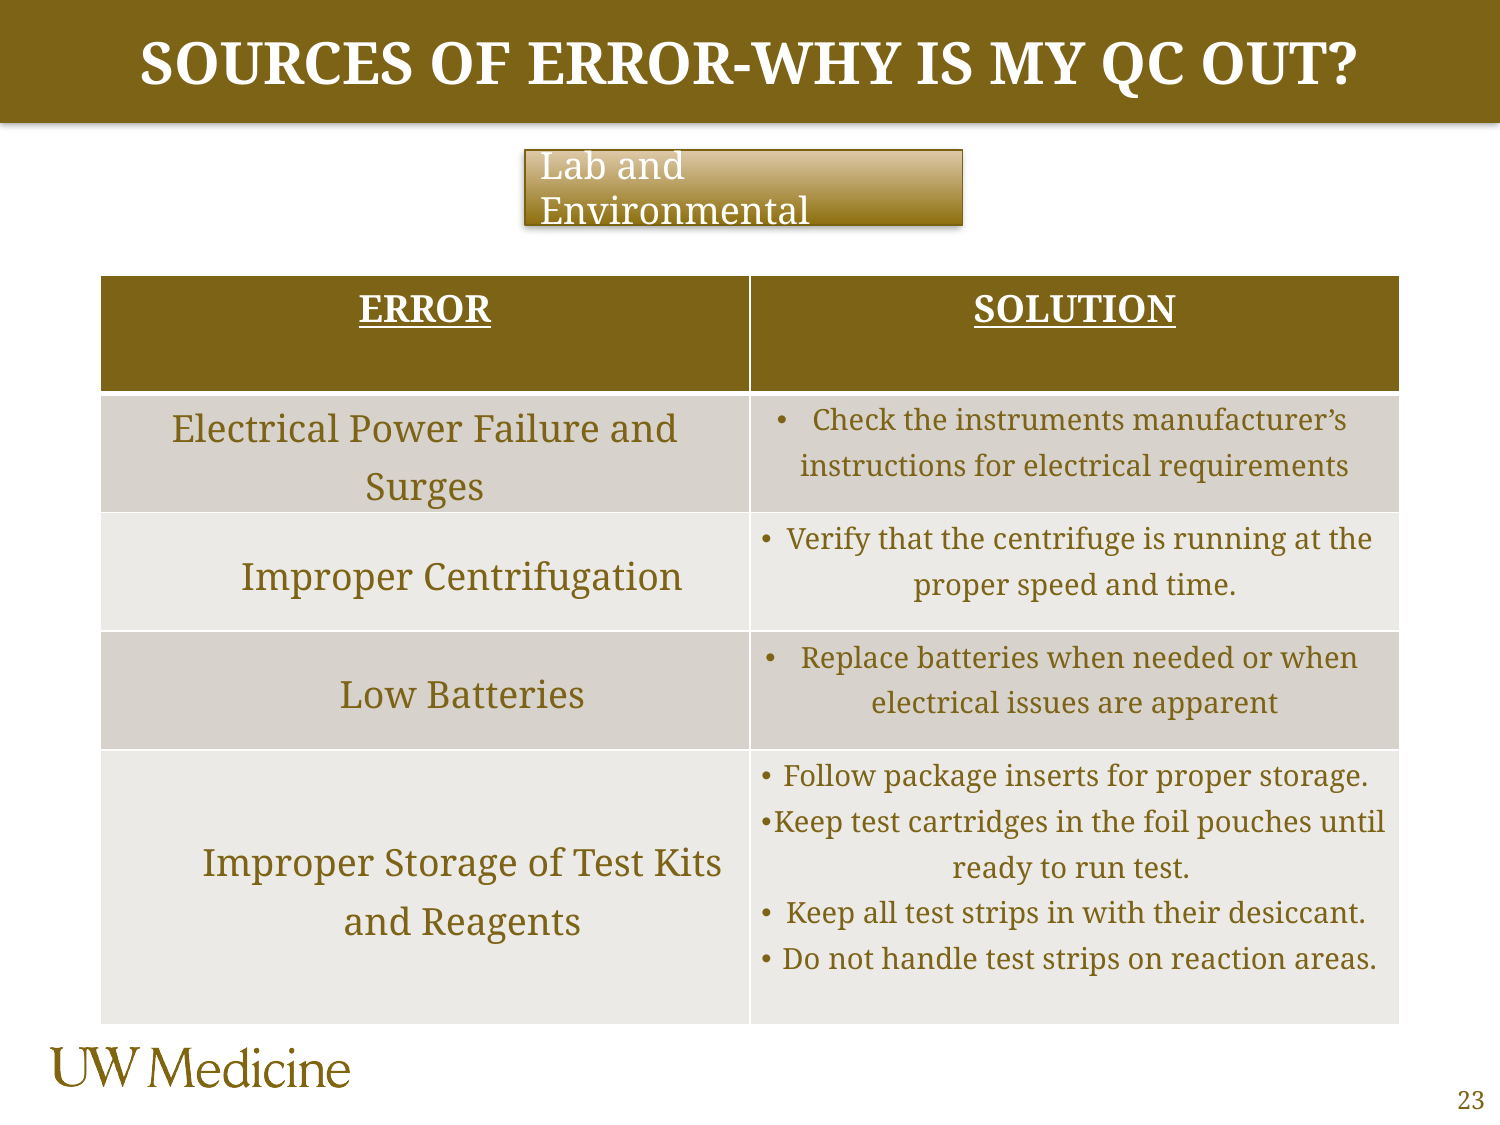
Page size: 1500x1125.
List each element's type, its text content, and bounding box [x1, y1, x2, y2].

table_cell Replace batteries when needed or when electrical issues are apparent [751, 632, 1399, 749]
text_box Lab and Environmental [524, 149, 963, 226]
table_cell Verify that the centrifuge is running at the proper speed and time. [751, 513, 1399, 630]
slide_number 23 [1387, 1087, 1500, 1125]
table_cell Low Batteries [101, 632, 749, 749]
title Sources of error-Why is my QC out? [75, 0, 1425, 125]
table_header SOLUTION [751, 276, 1399, 391]
table_cell Follow package inserts for proper storage. Keep test cartridges in the foil pouches until ready to run test. Keep all test strips in with their desiccant. Do not handle test strips on reaction areas. [751, 751, 1399, 1024]
table_header ERROR [101, 276, 749, 391]
table_cell Improper Storage of Test Kits and Reagents [101, 751, 749, 1024]
table_cell Improper Centrifugation [101, 513, 749, 630]
table_cell Electrical Power Failure and Surges [101, 396, 749, 512]
table_cell Check the instruments manufacturer’s instructions for electrical requirements [751, 396, 1399, 512]
picture [50, 1047, 350, 1088]
